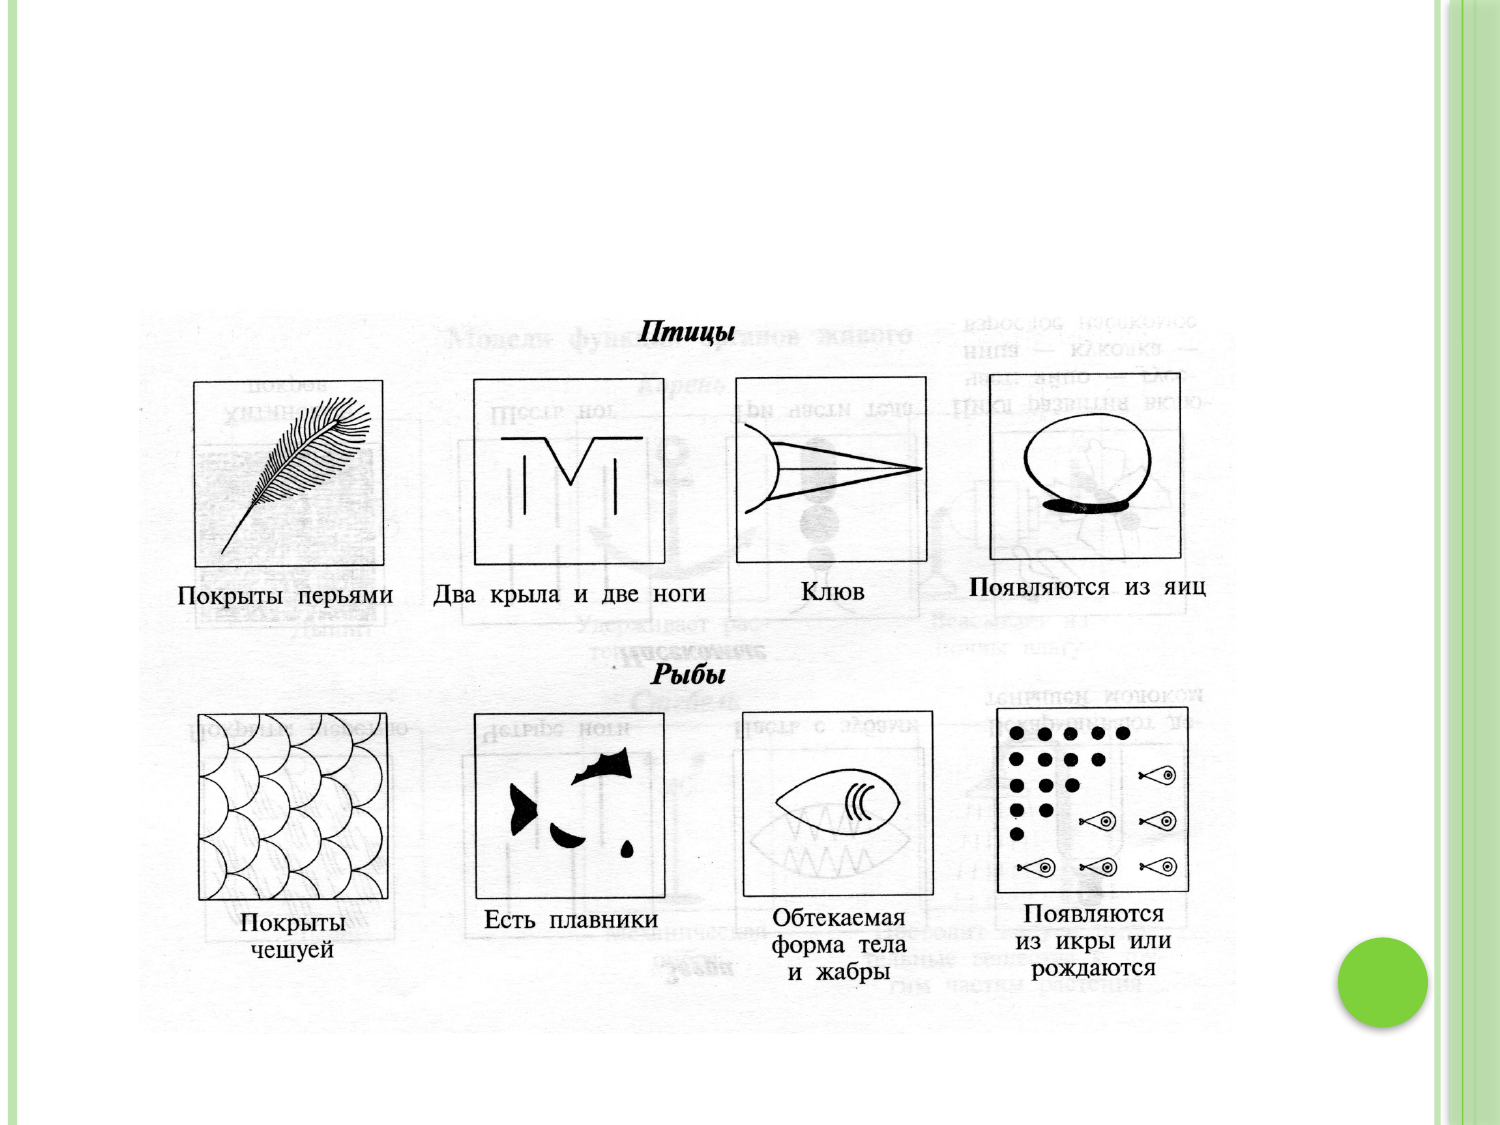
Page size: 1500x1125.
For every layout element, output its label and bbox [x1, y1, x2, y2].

list [138, 290, 1237, 1034]
